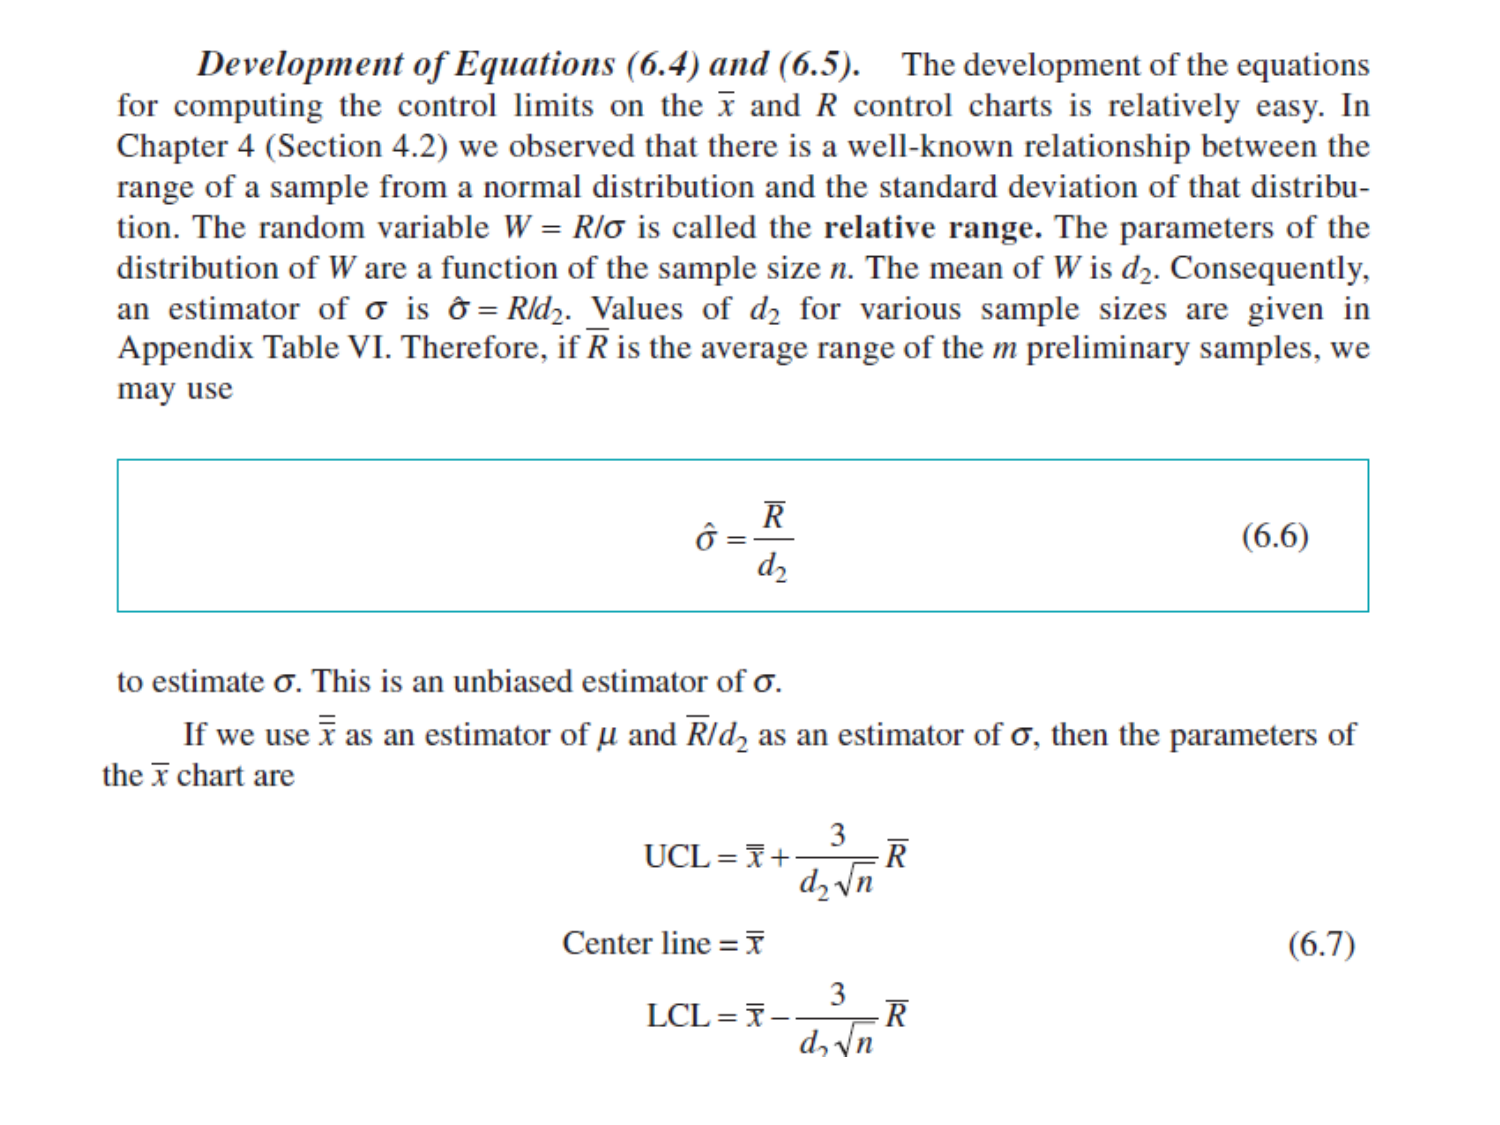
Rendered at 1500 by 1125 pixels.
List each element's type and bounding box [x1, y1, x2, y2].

picture [112, 37, 1376, 703]
picture [99, 712, 1376, 1057]
